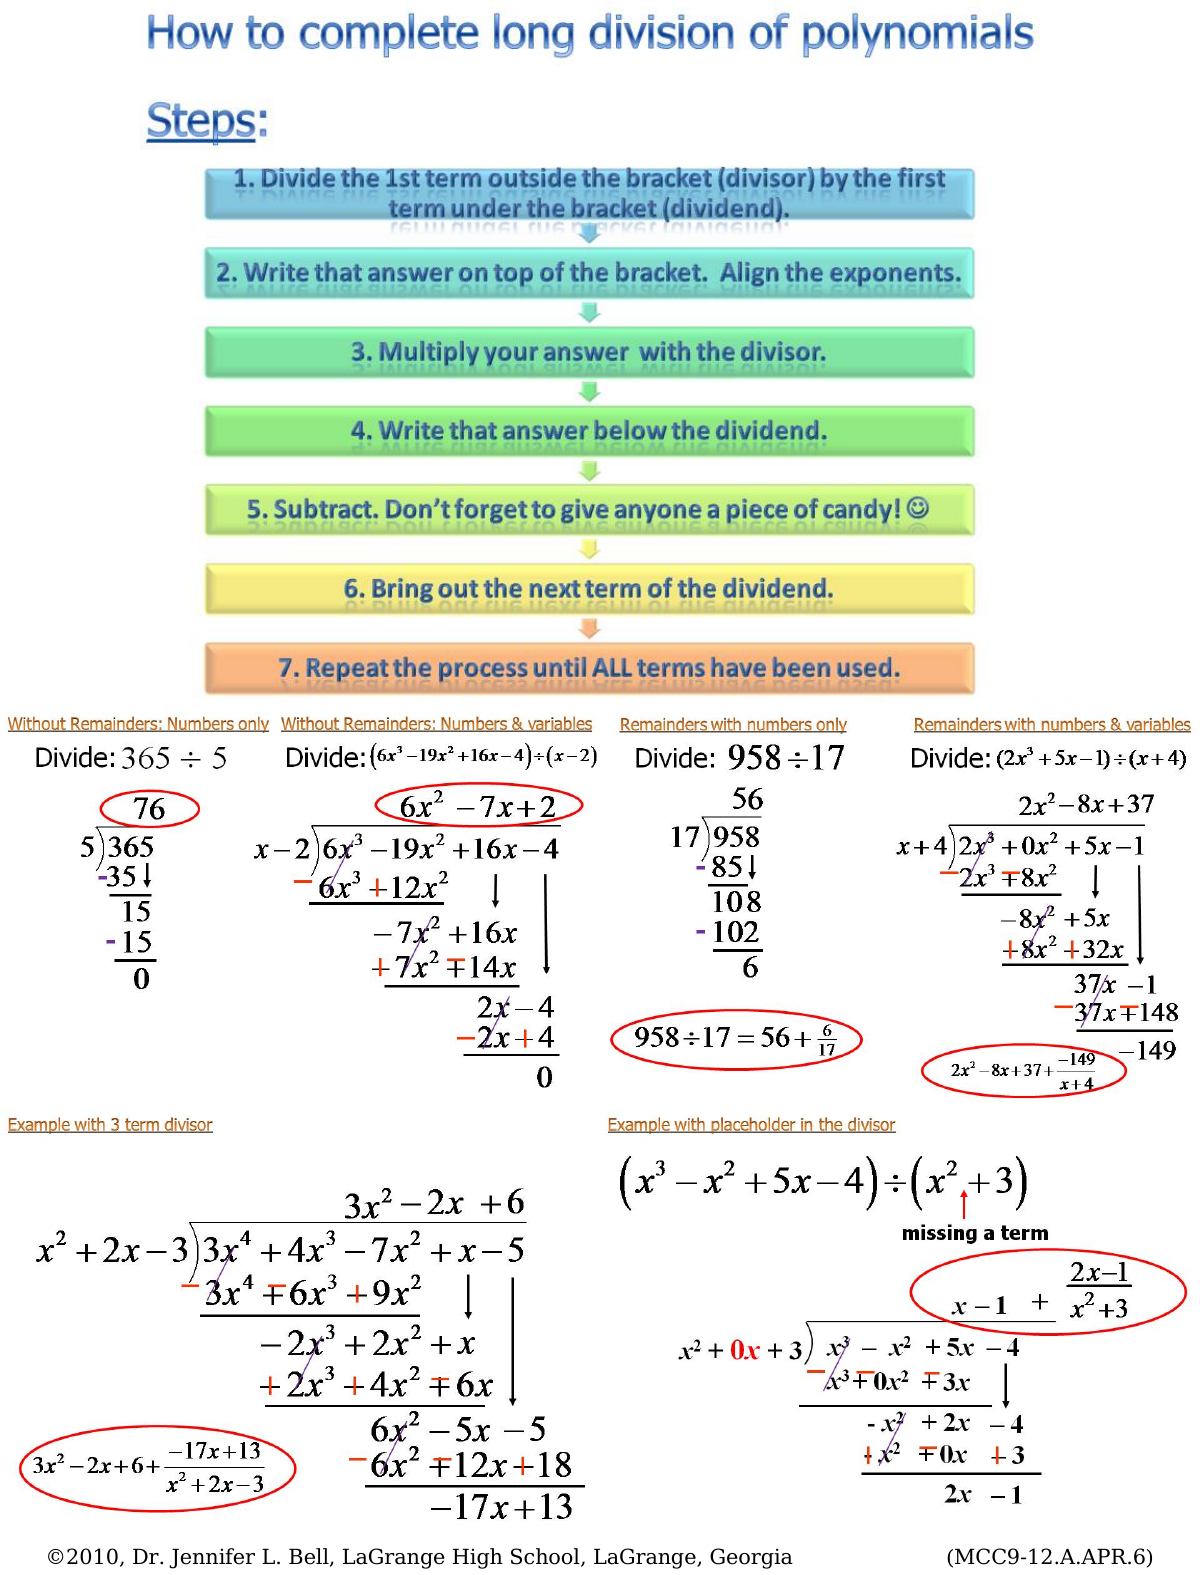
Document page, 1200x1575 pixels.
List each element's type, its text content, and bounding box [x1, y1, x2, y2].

picture [0, 0, 1200, 1561]
text_box ©2010, Dr. Jennifer L. Bell, LaGrange High School, LaGrange, Georgia (MCC9-12.A.APR.6) [0, 1568, 1200, 1575]
